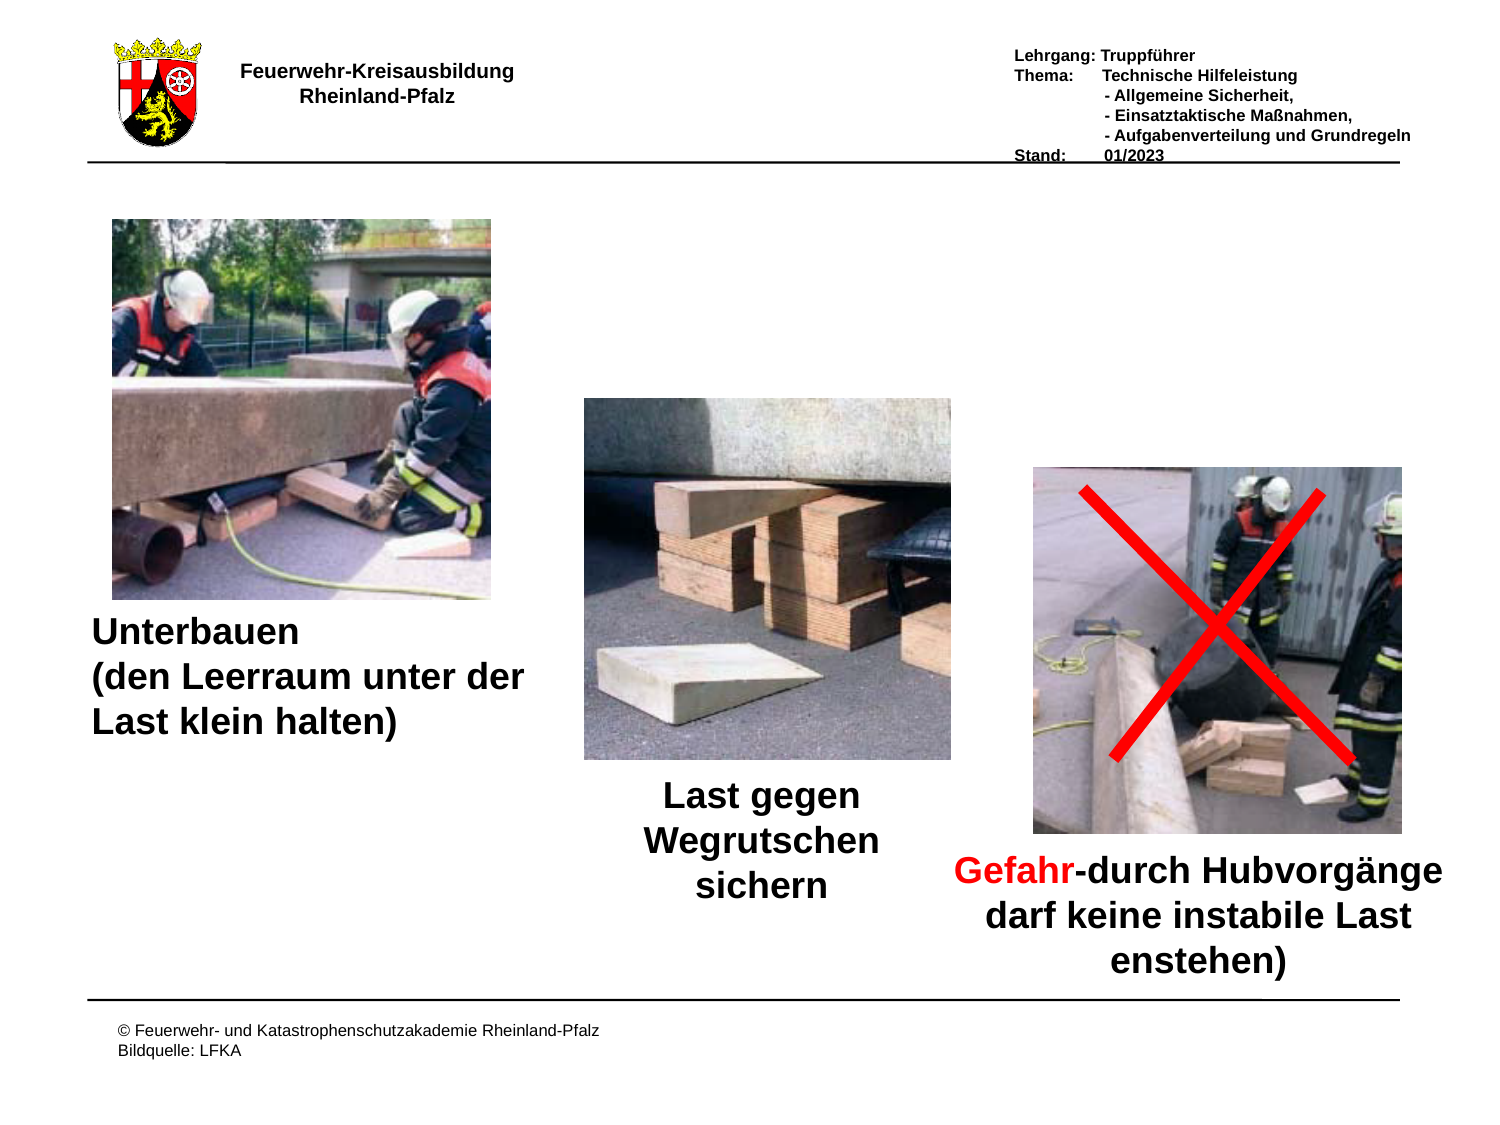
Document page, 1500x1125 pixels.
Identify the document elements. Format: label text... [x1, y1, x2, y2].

picture [111, 219, 491, 600]
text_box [1075, 486, 1360, 765]
text_box Last gegen Wegrutschen sichern [608, 768, 916, 913]
text_box Unterbauen (den Leerraum unter der Last klein halten) [76, 599, 550, 750]
text_box Gefahr-durch Hubvorgänge darf keine instabile Last enstehen) [915, 838, 1483, 989]
picture [1033, 467, 1402, 835]
picture [584, 398, 951, 760]
picture [112, 37, 203, 148]
